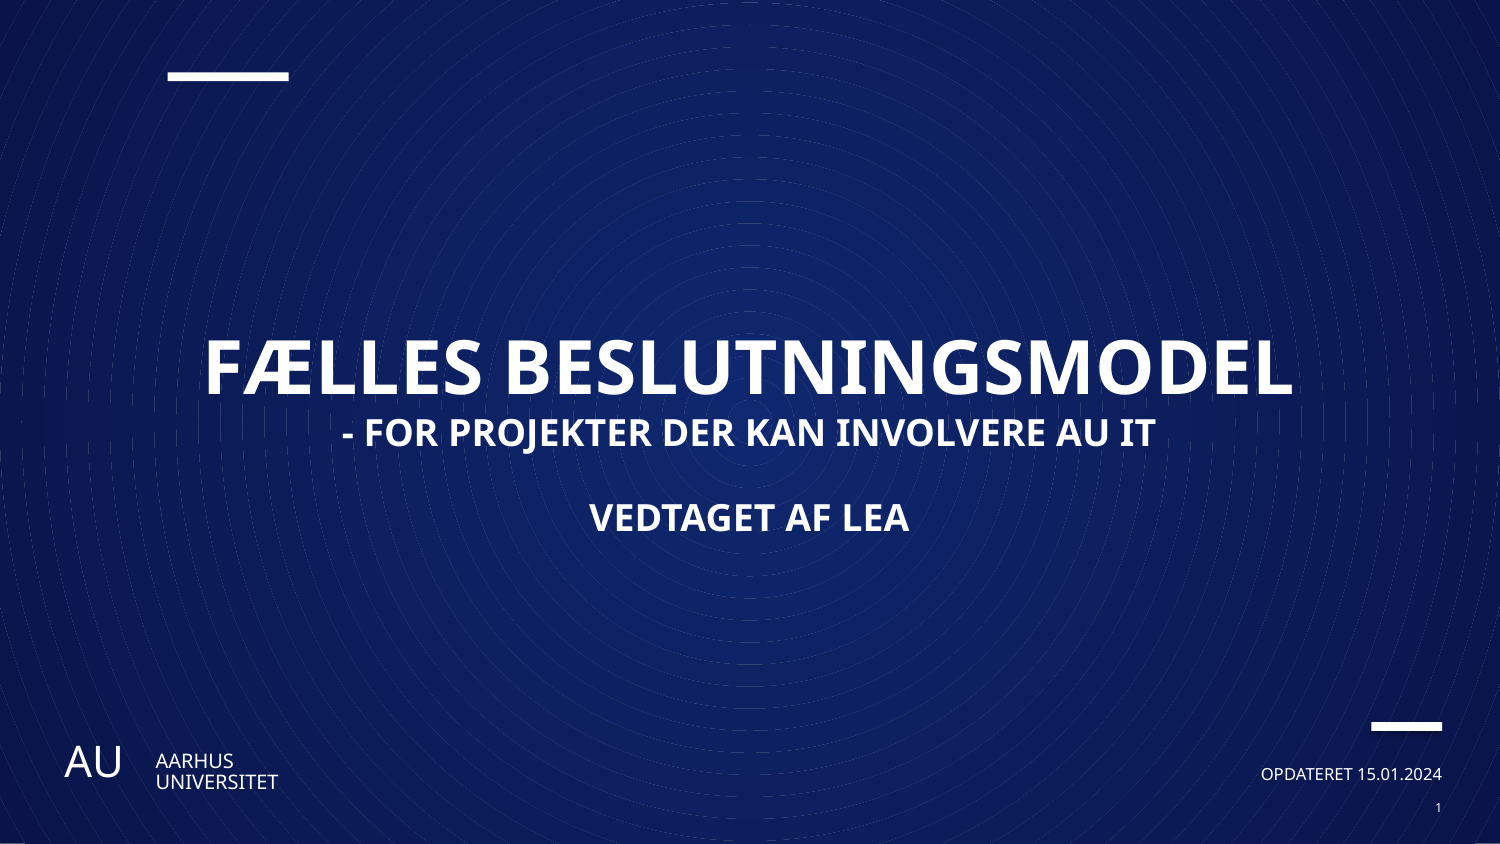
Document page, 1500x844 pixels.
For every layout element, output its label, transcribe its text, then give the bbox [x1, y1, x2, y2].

title fælles beslutningsmodel - for projekter der kan involvere AU IT Vedtaget af LEA [161, 326, 1337, 543]
slide_number 1 [1206, 737, 1443, 819]
picture [0, 0, 1500, 844]
